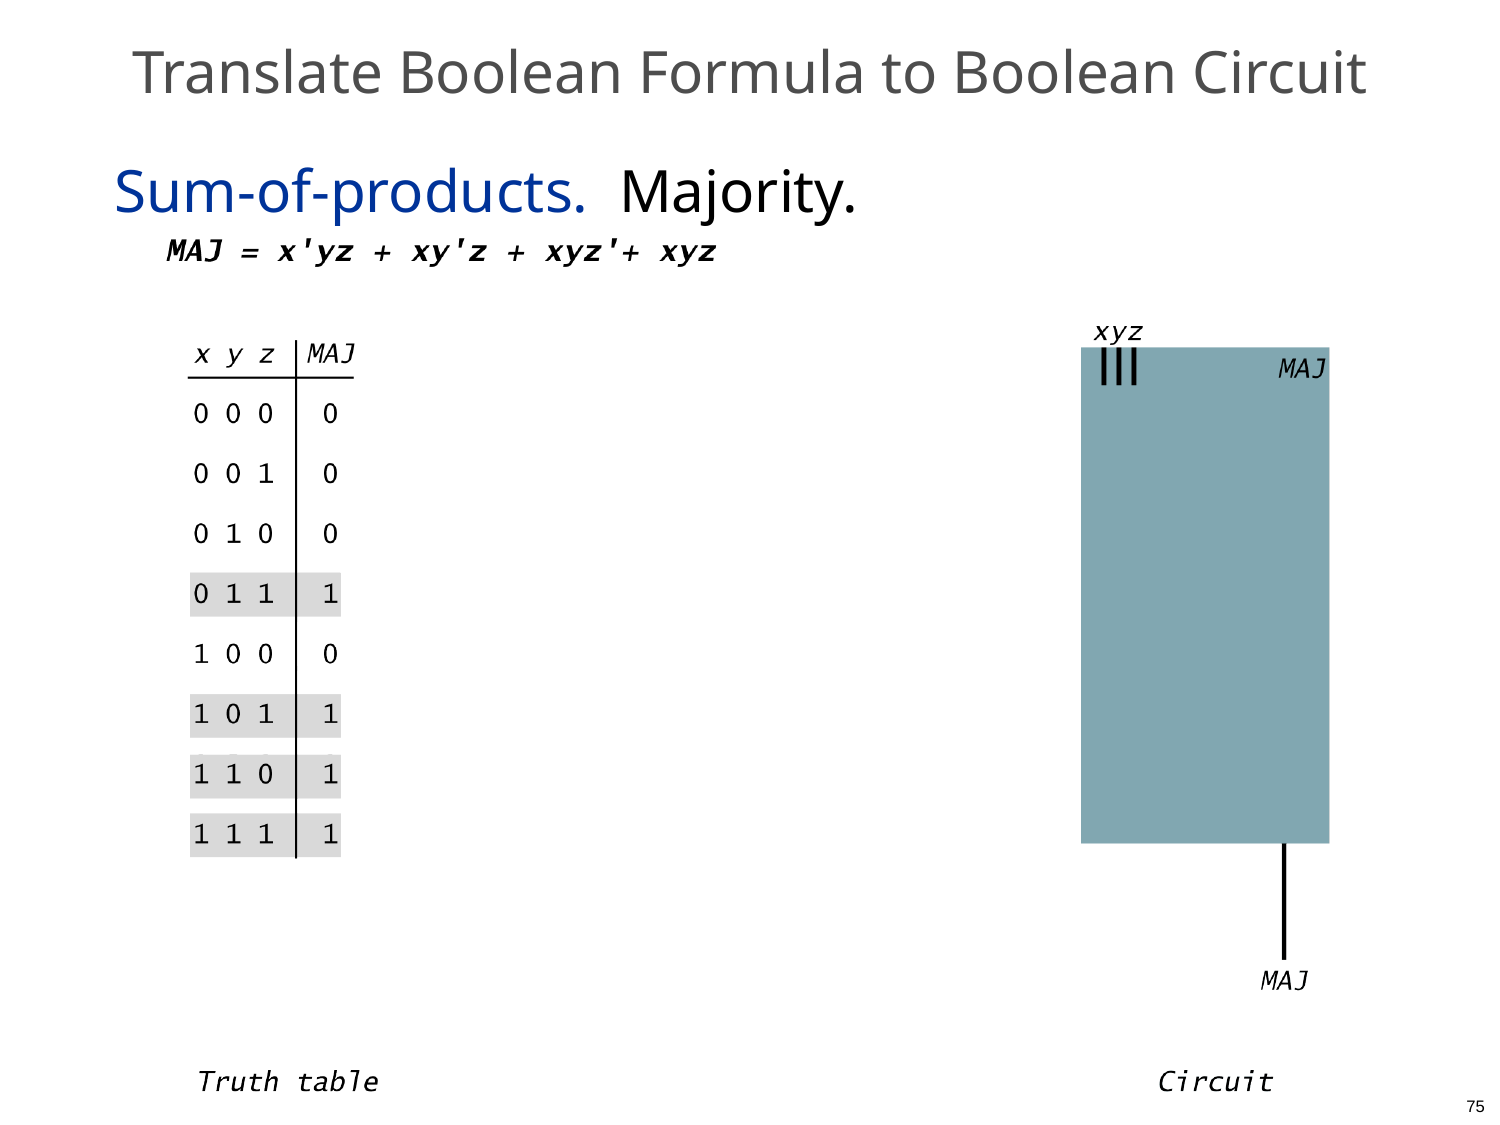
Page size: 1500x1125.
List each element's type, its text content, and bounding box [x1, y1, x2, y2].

picture [164, 235, 1375, 1098]
list Sum-of-products. Majority. [99, 149, 1388, 1038]
title Translate Boolean Formula to Boolean Circuit [0, 24, 1500, 134]
slide_number 75 [1187, 1087, 1500, 1125]
